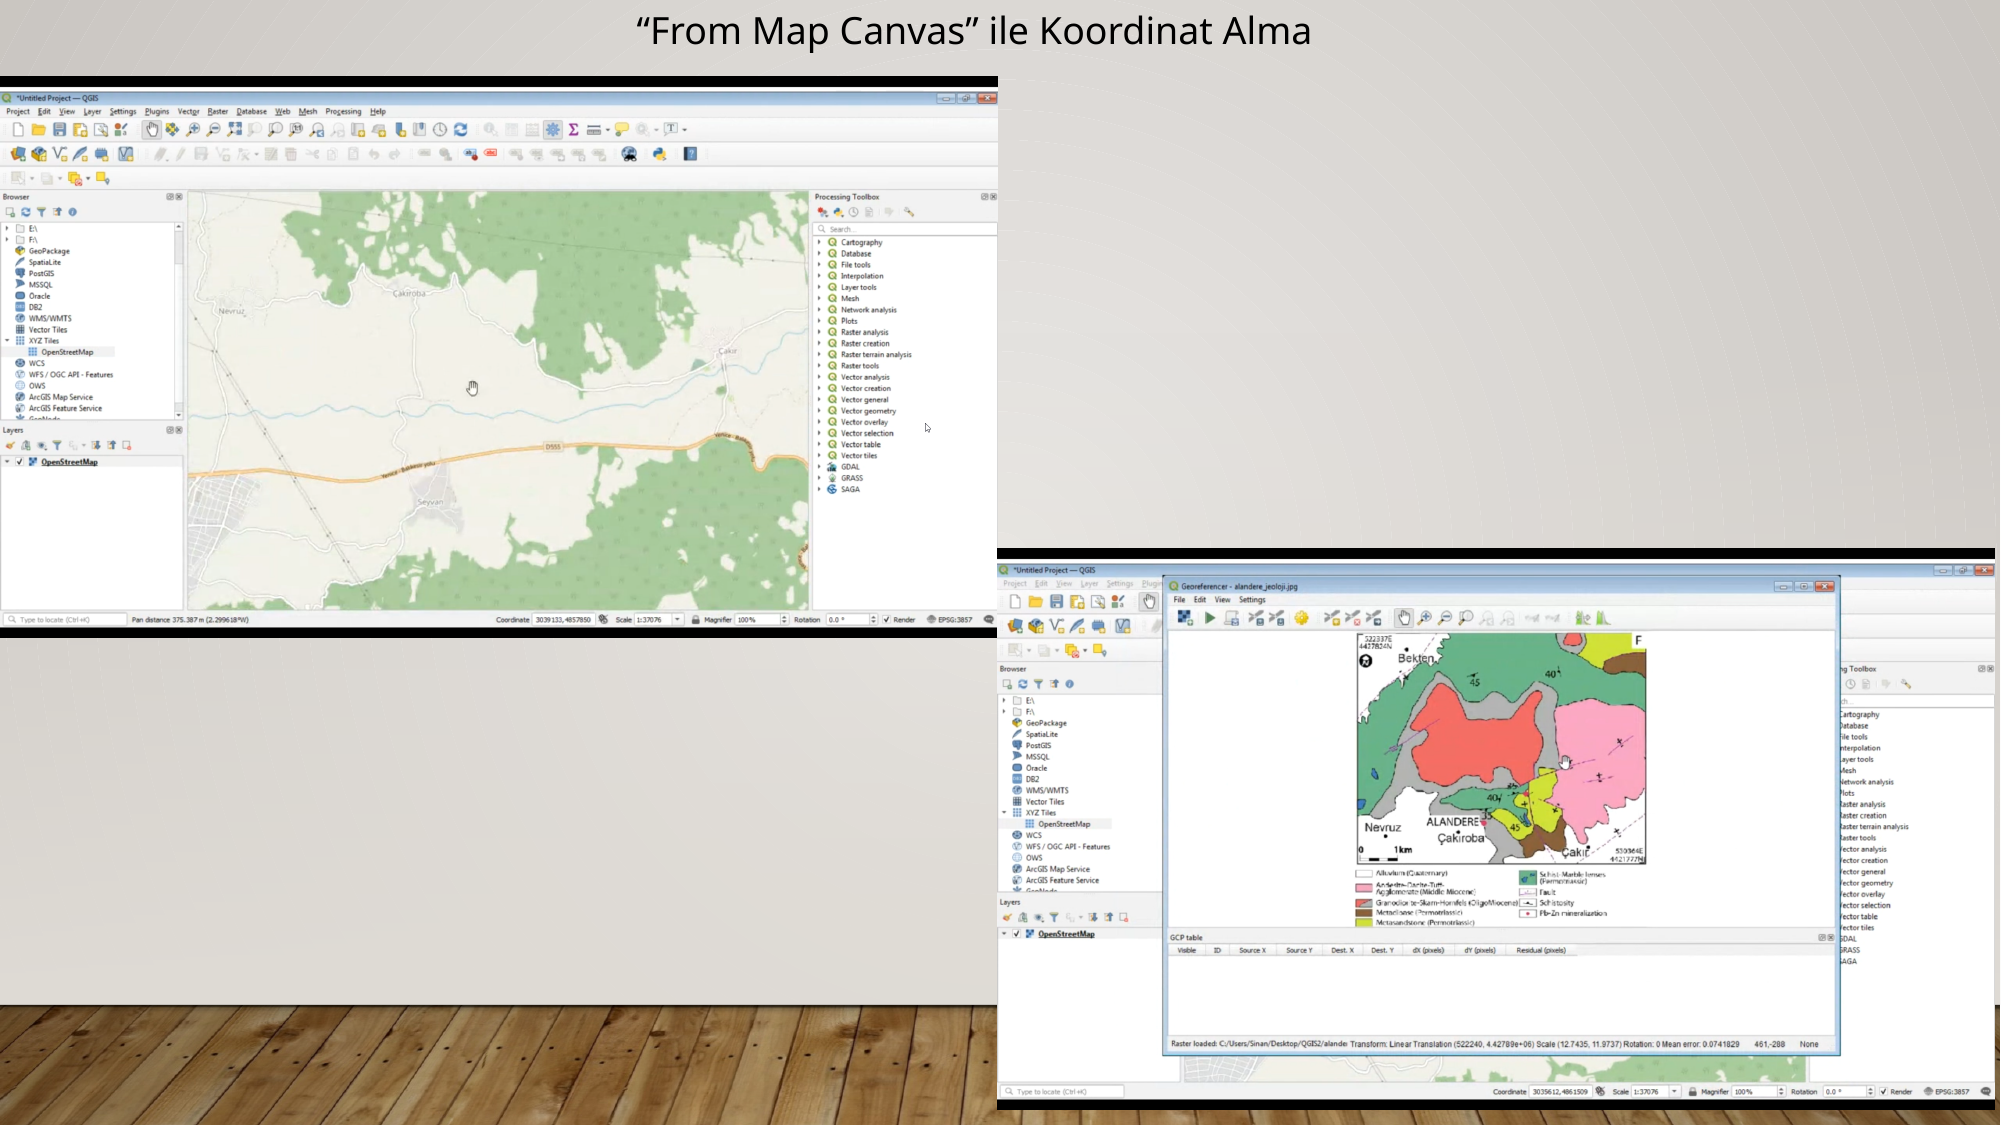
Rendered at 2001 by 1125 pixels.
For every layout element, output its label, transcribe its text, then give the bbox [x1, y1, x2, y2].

text_box “From Map Canvas” ile Koordinat Alma [621, 0, 1328, 60]
picture [0, 75, 2000, 1125]
